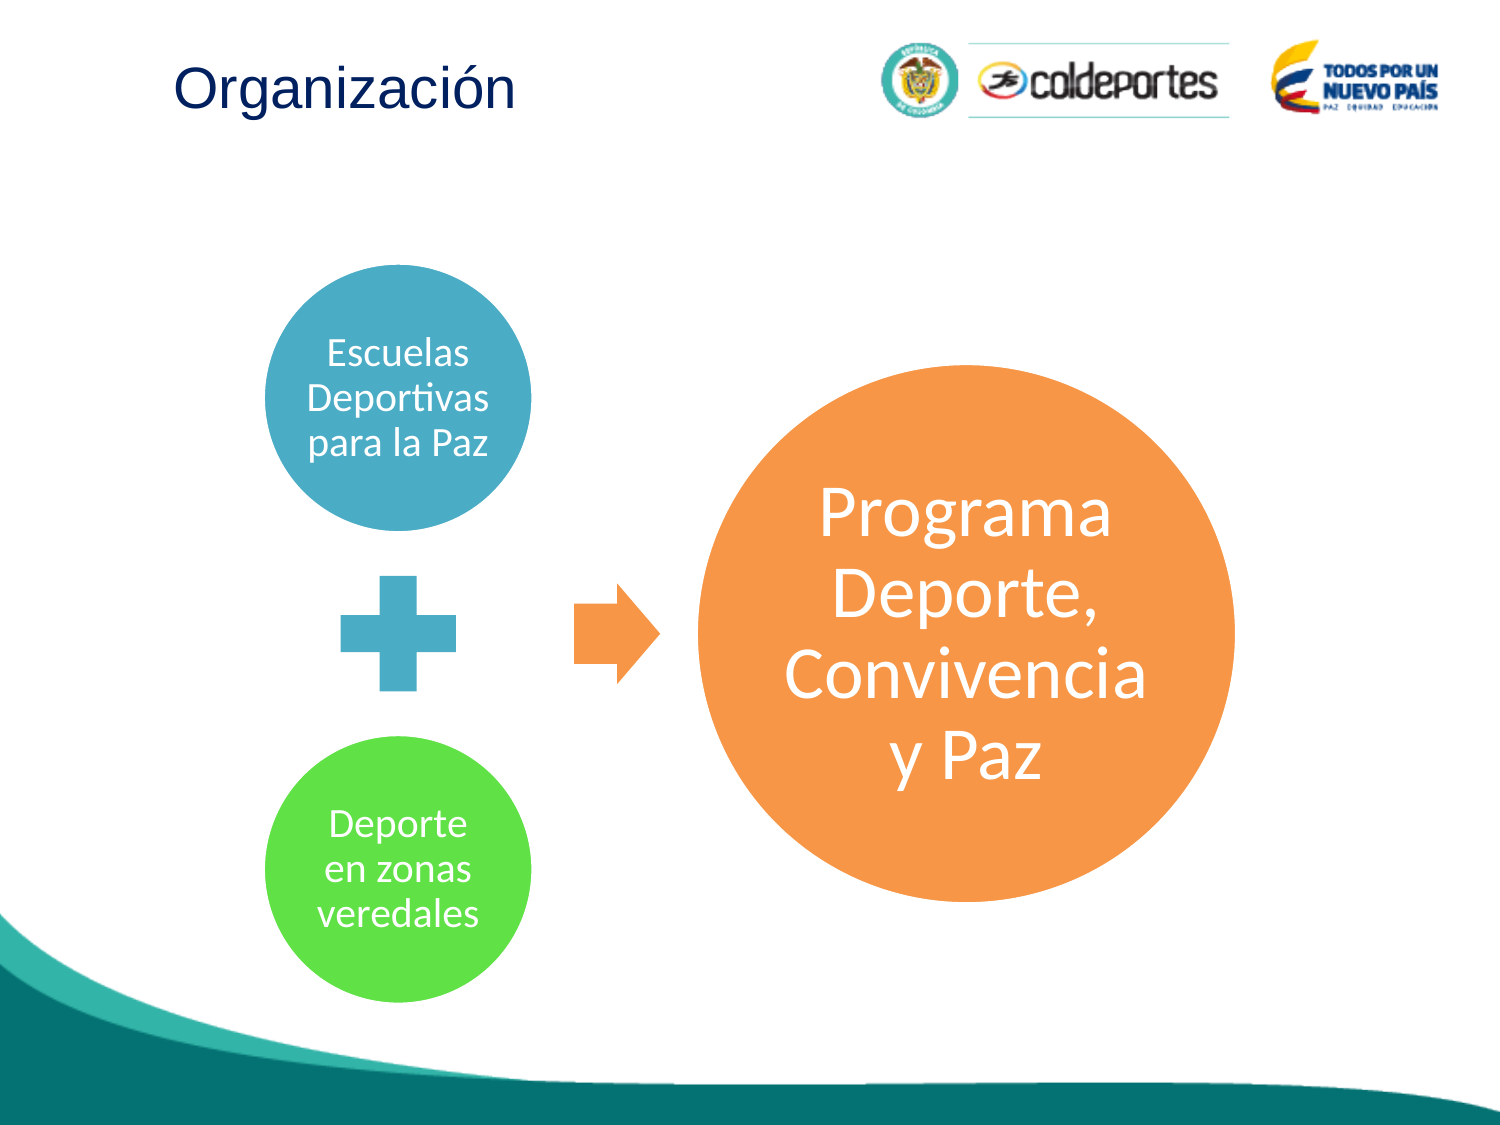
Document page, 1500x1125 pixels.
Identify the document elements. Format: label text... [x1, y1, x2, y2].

text_box Organización [0, 42, 1040, 128]
picture [0, 0, 1500, 1125]
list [74, 262, 1426, 1006]
